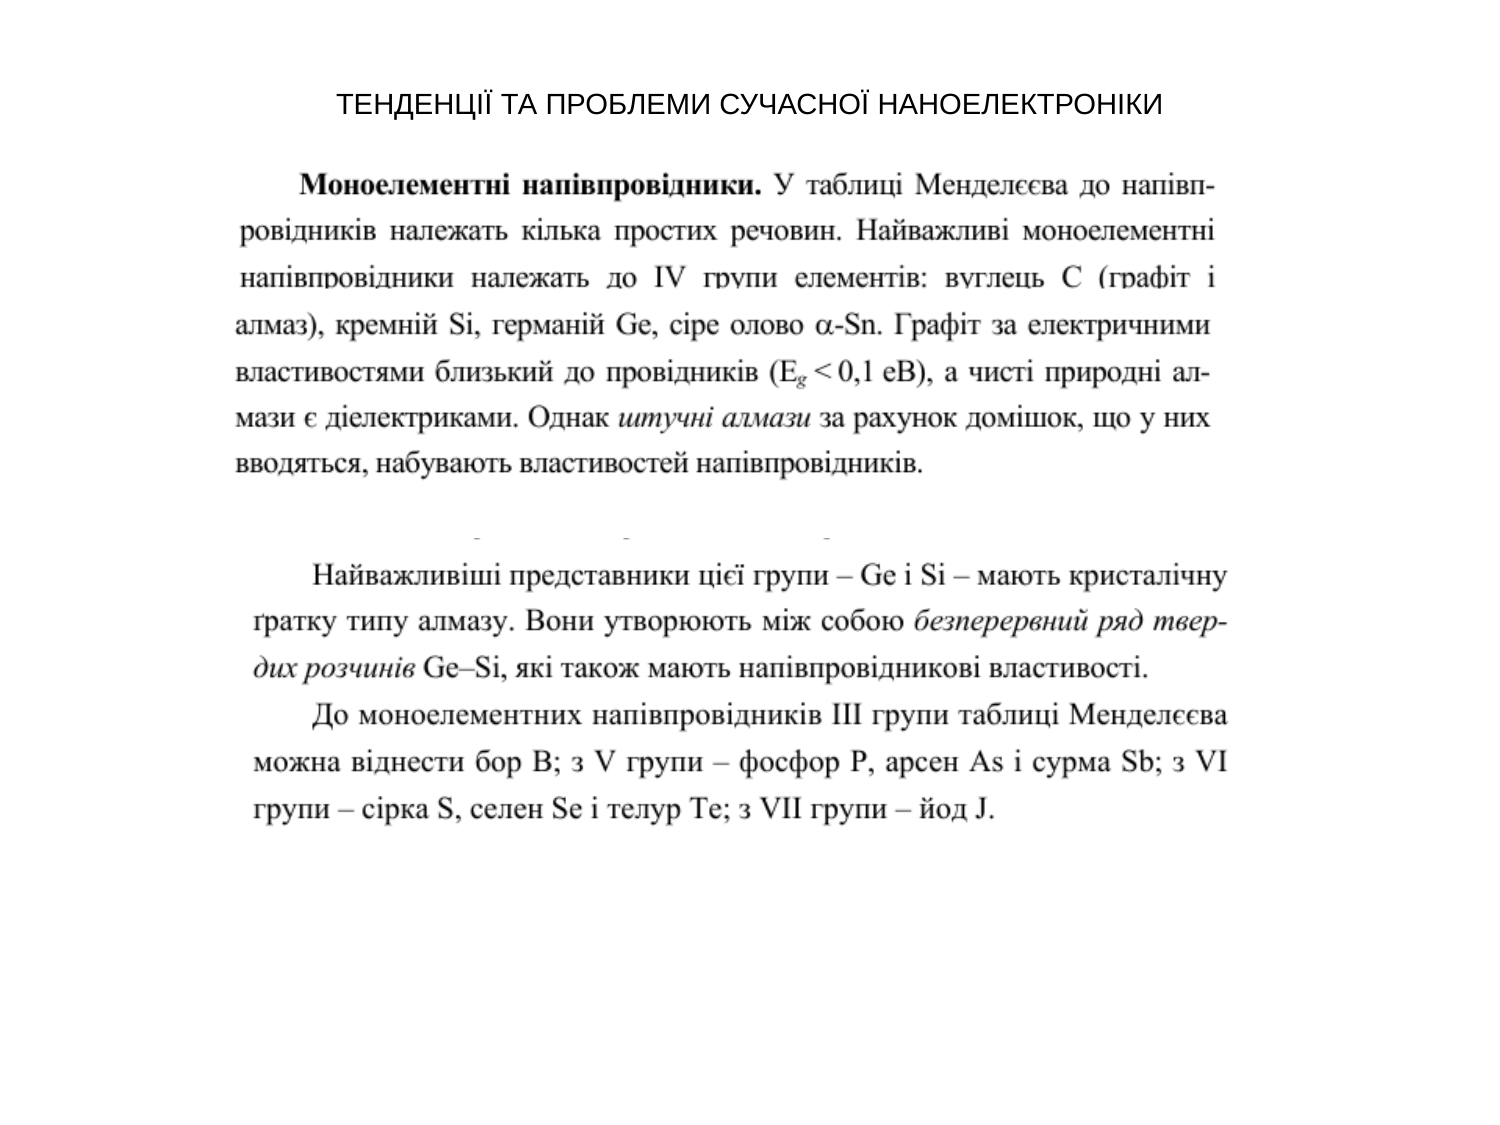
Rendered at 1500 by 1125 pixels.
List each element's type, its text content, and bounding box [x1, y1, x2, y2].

picture [218, 160, 1255, 482]
picture [182, 538, 1274, 832]
title ТЕНДЕНЦІЇ ТА ПРОБЛЕМИ СУЧАСНОЇ НАНОЕЛЕКТРОНІКИ [74, 44, 1426, 162]
